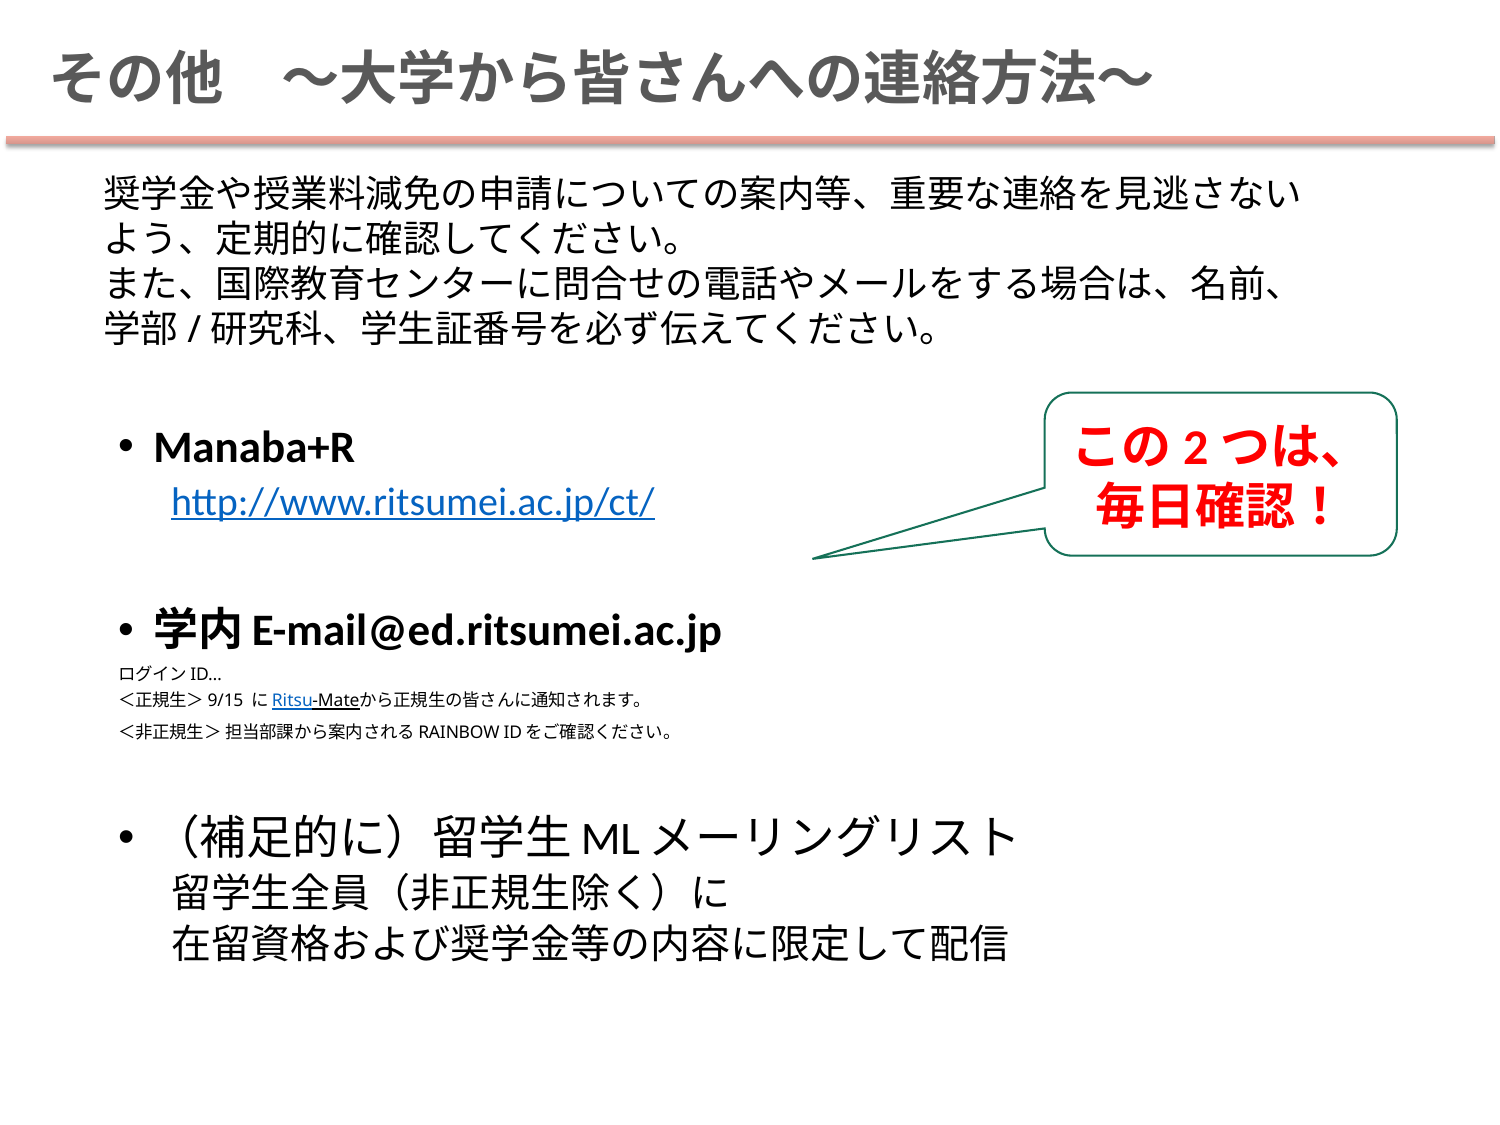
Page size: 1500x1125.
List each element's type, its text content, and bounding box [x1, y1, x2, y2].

text_box その他 ～大学から皆さんへの連絡方法～ [33, 18, 1384, 132]
picture [0, 132, 1500, 153]
list Manaba+R http://www.ritsumei.ac.jp/ct/ 学内E-mail@ed.ritsumei.ac.jp ログインID… ＜正規生＞9/15 にRitsu-Mateから正規生の皆さんに通知されます。 ＜非正規生＞ 担当部課から案内されるRAINBOW IDをご確認ください。 （補足的に）留学生MLメーリングリスト 留学生全員（非正規生除く）に 在留資格および奨学金等の内容に限定して配信 [103, 416, 1397, 978]
text_box この2つは、毎日確認！ [812, 391, 1398, 560]
text_box 奨学金や授業料減免の申請についての案内等、重要な連絡を見逃さないよう、定期的に確認してください。 また、国際教育センターに問合せの電話やメールをする場合は、名前、学部/研究科、学生証番号を必ず伝えてください。 [88, 162, 1329, 358]
